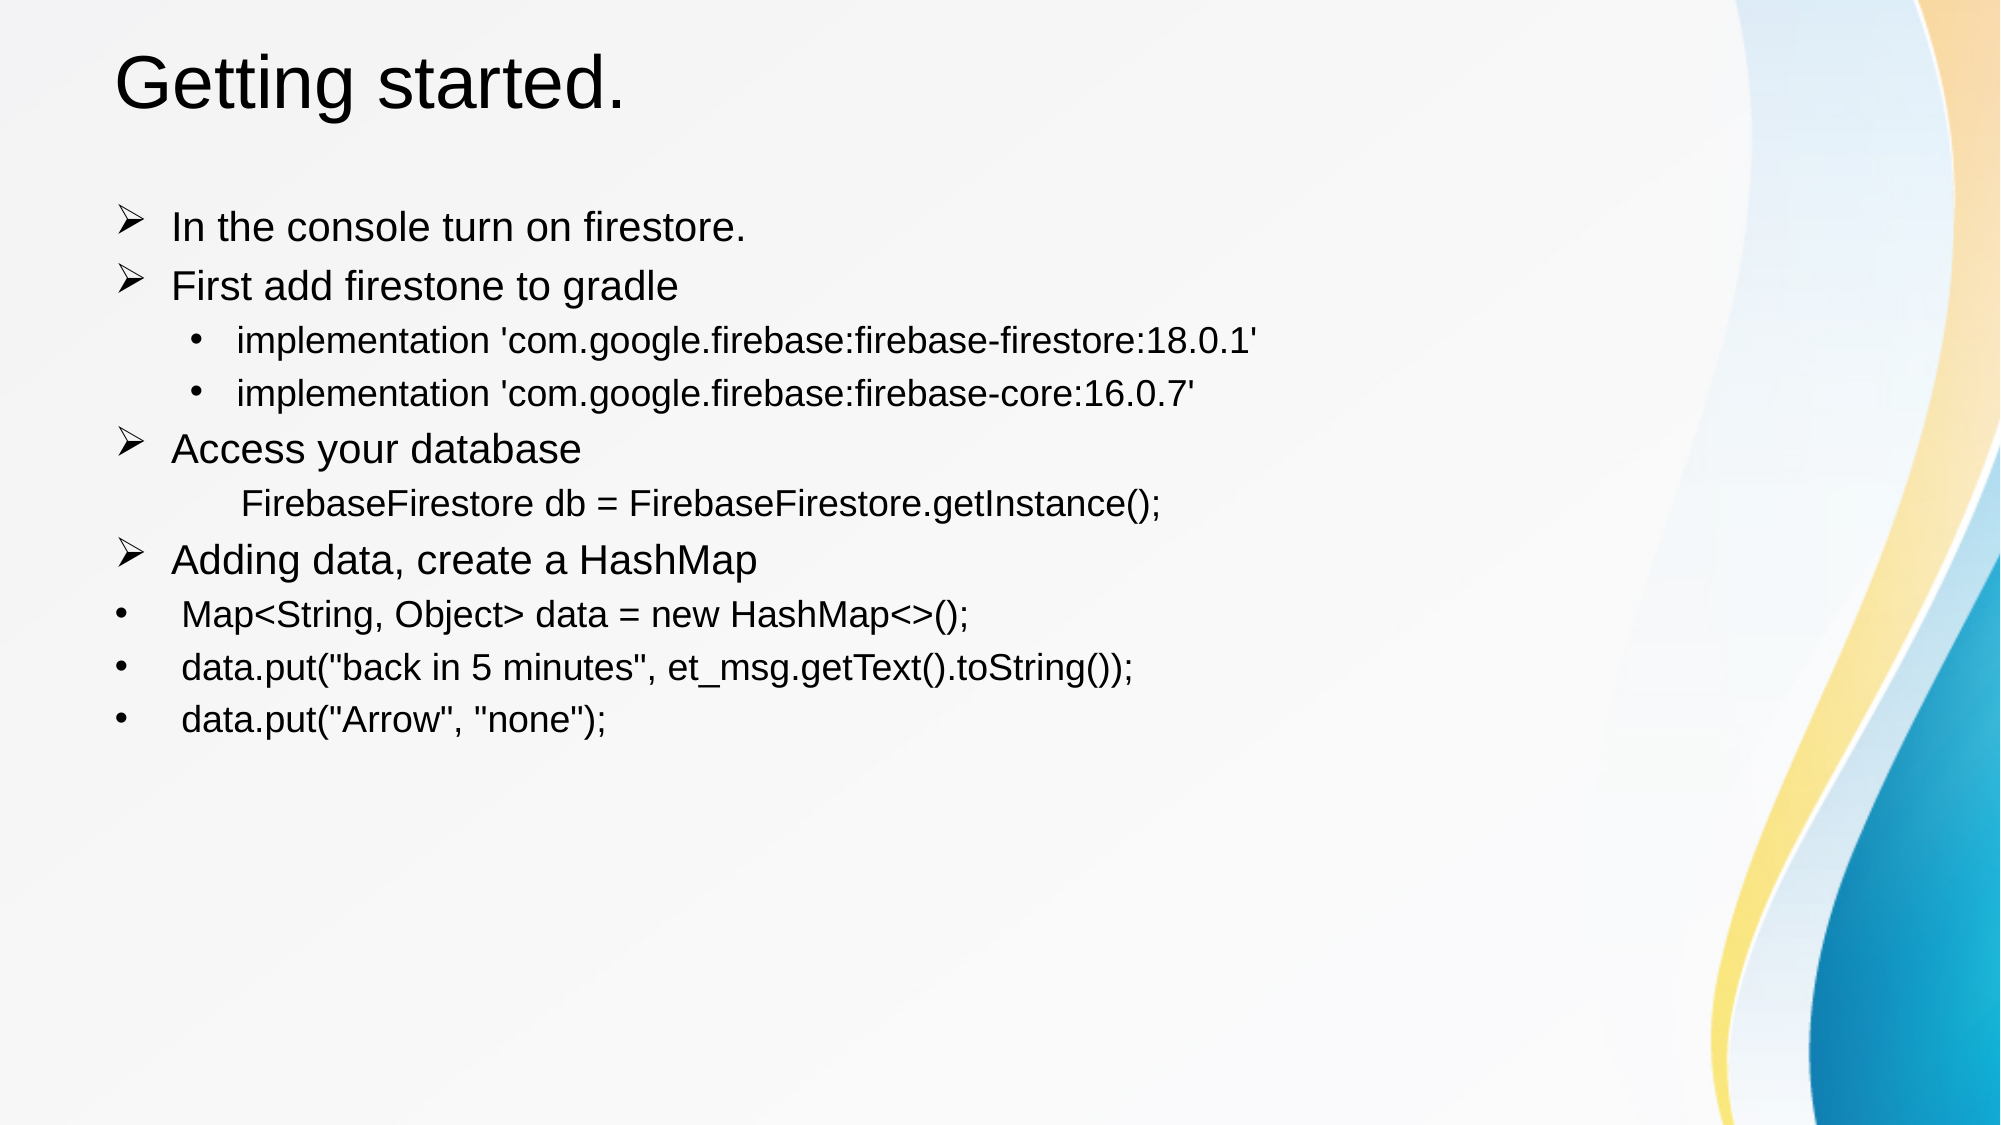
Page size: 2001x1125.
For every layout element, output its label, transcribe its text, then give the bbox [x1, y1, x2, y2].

picture [0, 0, 2001, 1125]
title Getting started. [99, 30, 1901, 127]
list In the console turn on firestore. First add firestone to gradle implementation 'com.google.firebase:firebase-firestore:18.0.1' implementation 'com.google.firebase:firebase-core:16.0.7' Access your database FirebaseFirestore db = FirebaseFirestore.getInstance(); Adding data, create a HashMap Map<String, Object> data = new HashMap<>(); data.put("back in 5 minutes", et_msg.getText().toString()); data.put("Arrow", "none"); [99, 192, 1901, 1006]
